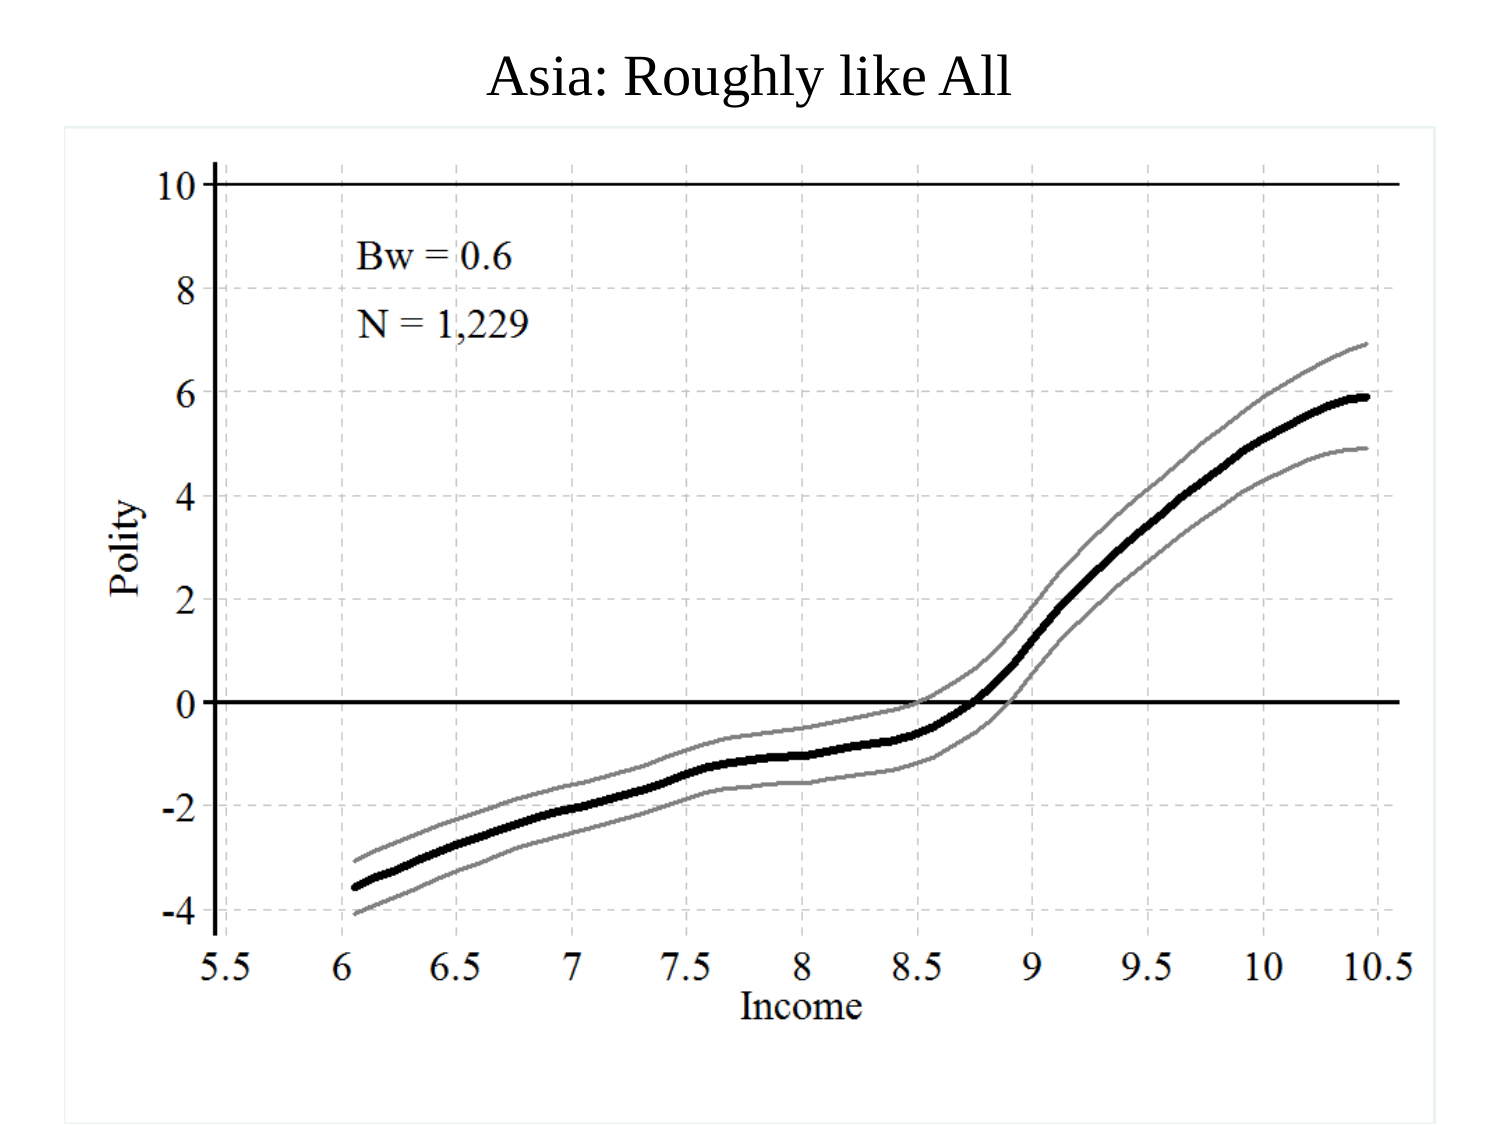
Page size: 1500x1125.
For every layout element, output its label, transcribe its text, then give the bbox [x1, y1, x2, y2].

title Asia: Roughly like All [75, 19, 1425, 125]
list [64, 126, 1436, 1124]
